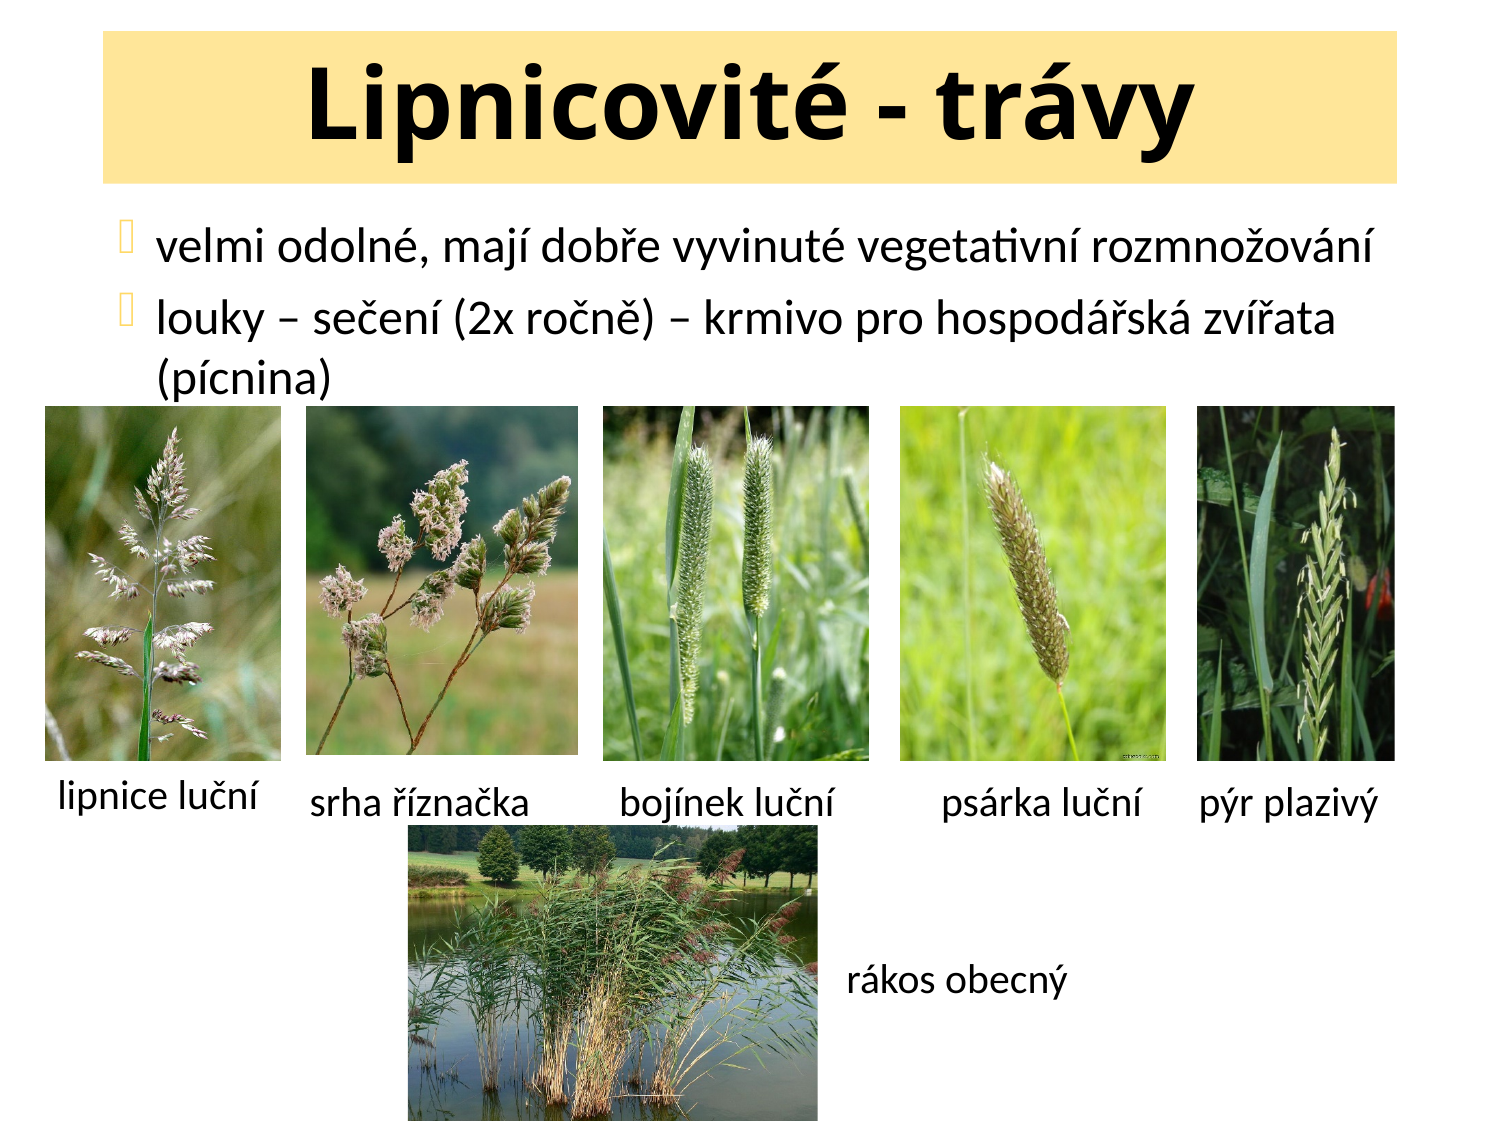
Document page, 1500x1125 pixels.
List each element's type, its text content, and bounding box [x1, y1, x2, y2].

text_box srha říznačka [294, 767, 546, 833]
text_box pýr plazivý [1183, 767, 1394, 833]
text_box psárka luční [926, 767, 1157, 833]
text_box bojínek luční [604, 767, 850, 833]
text_box rákos obecný [831, 944, 1084, 1009]
picture [407, 825, 818, 1121]
picture [1196, 406, 1395, 761]
picture [603, 406, 869, 761]
picture [45, 406, 281, 761]
list velmi odolné, mají dobře vyvinuté vegetativní rozmnožování louky – sečení (2x ročně) – krmivo pro hospodářská zvířata (pícnina) [103, 204, 1458, 486]
picture [899, 406, 1166, 761]
picture [306, 406, 578, 755]
title Lipnicovité - trávy [103, 31, 1397, 184]
text_box lipnice luční [42, 760, 274, 826]
